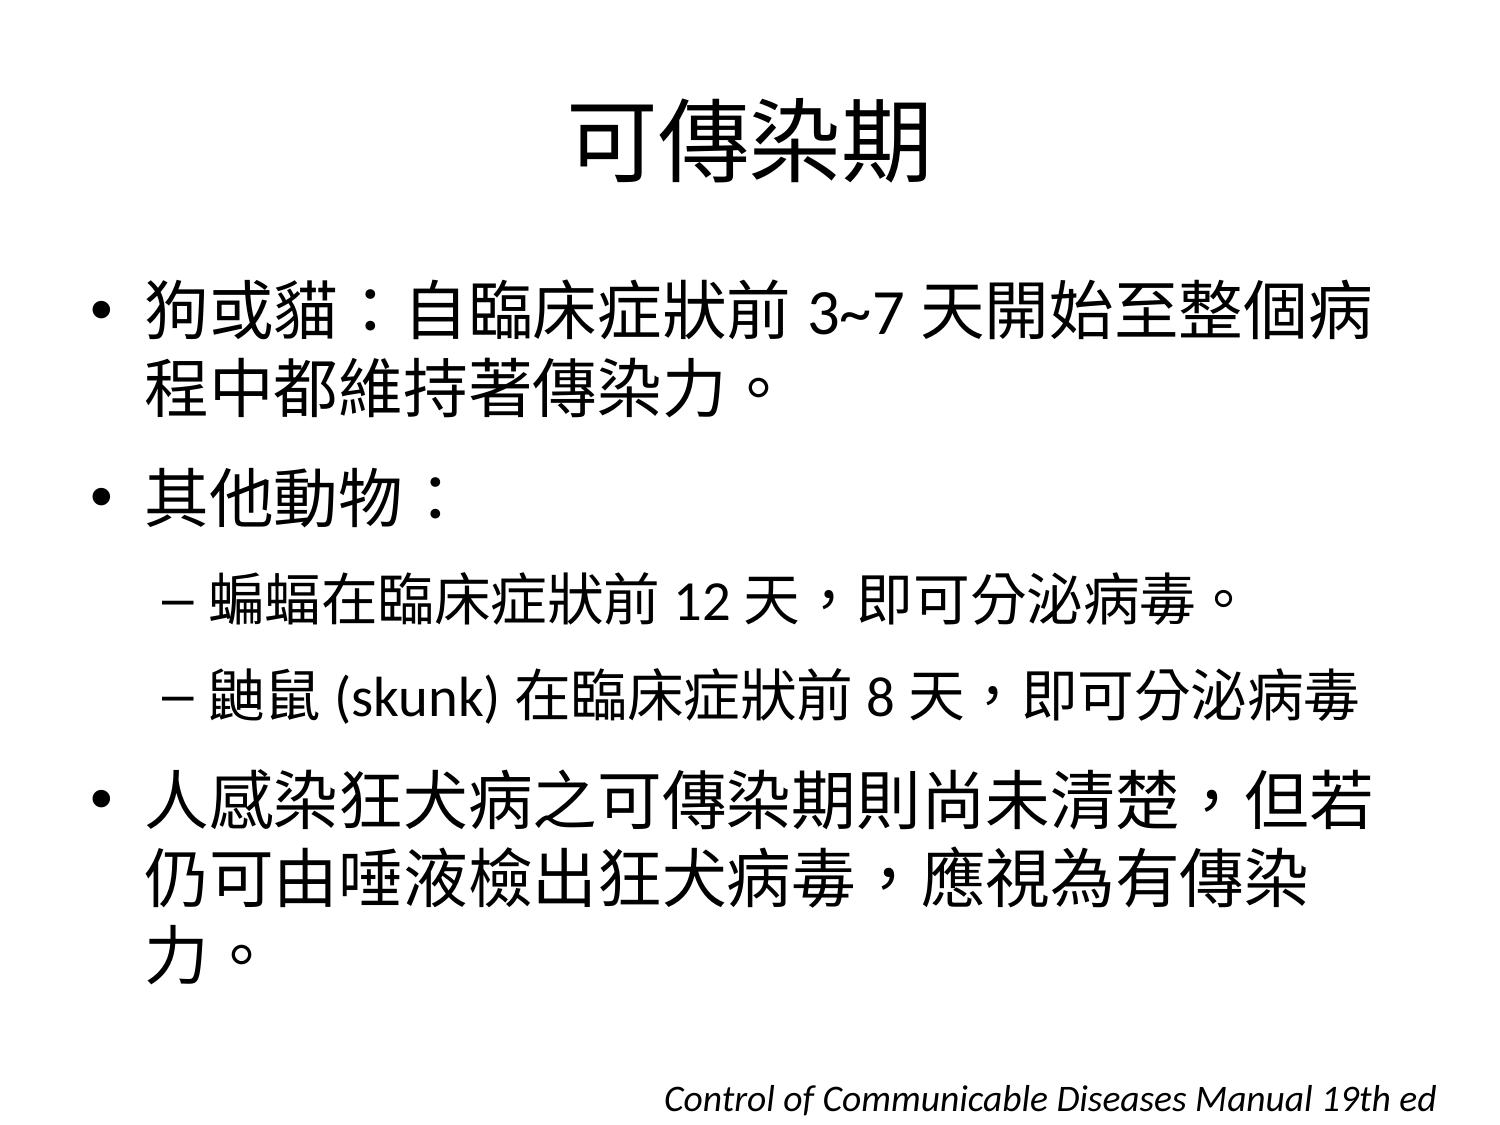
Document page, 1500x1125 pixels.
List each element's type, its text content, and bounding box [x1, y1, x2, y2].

list 狗或貓：自臨床症狀前3~7天開始至整個病程中都維持著傳染力。 其他動物： 蝙蝠在臨床症狀前12天，即可分泌病毒。 鼬鼠(skunk)在臨床症狀前8天，即可分泌病毒 人感染狂犬病之可傳染期則尚未清楚，但若仍可由唾液檢出狂犬病毒，應視為有傳染力。 [74, 262, 1426, 1006]
title 可傳染期 [74, 44, 1426, 233]
text_box Control of Communicable Diseases Manual 19th ed [649, 1066, 1500, 1125]
